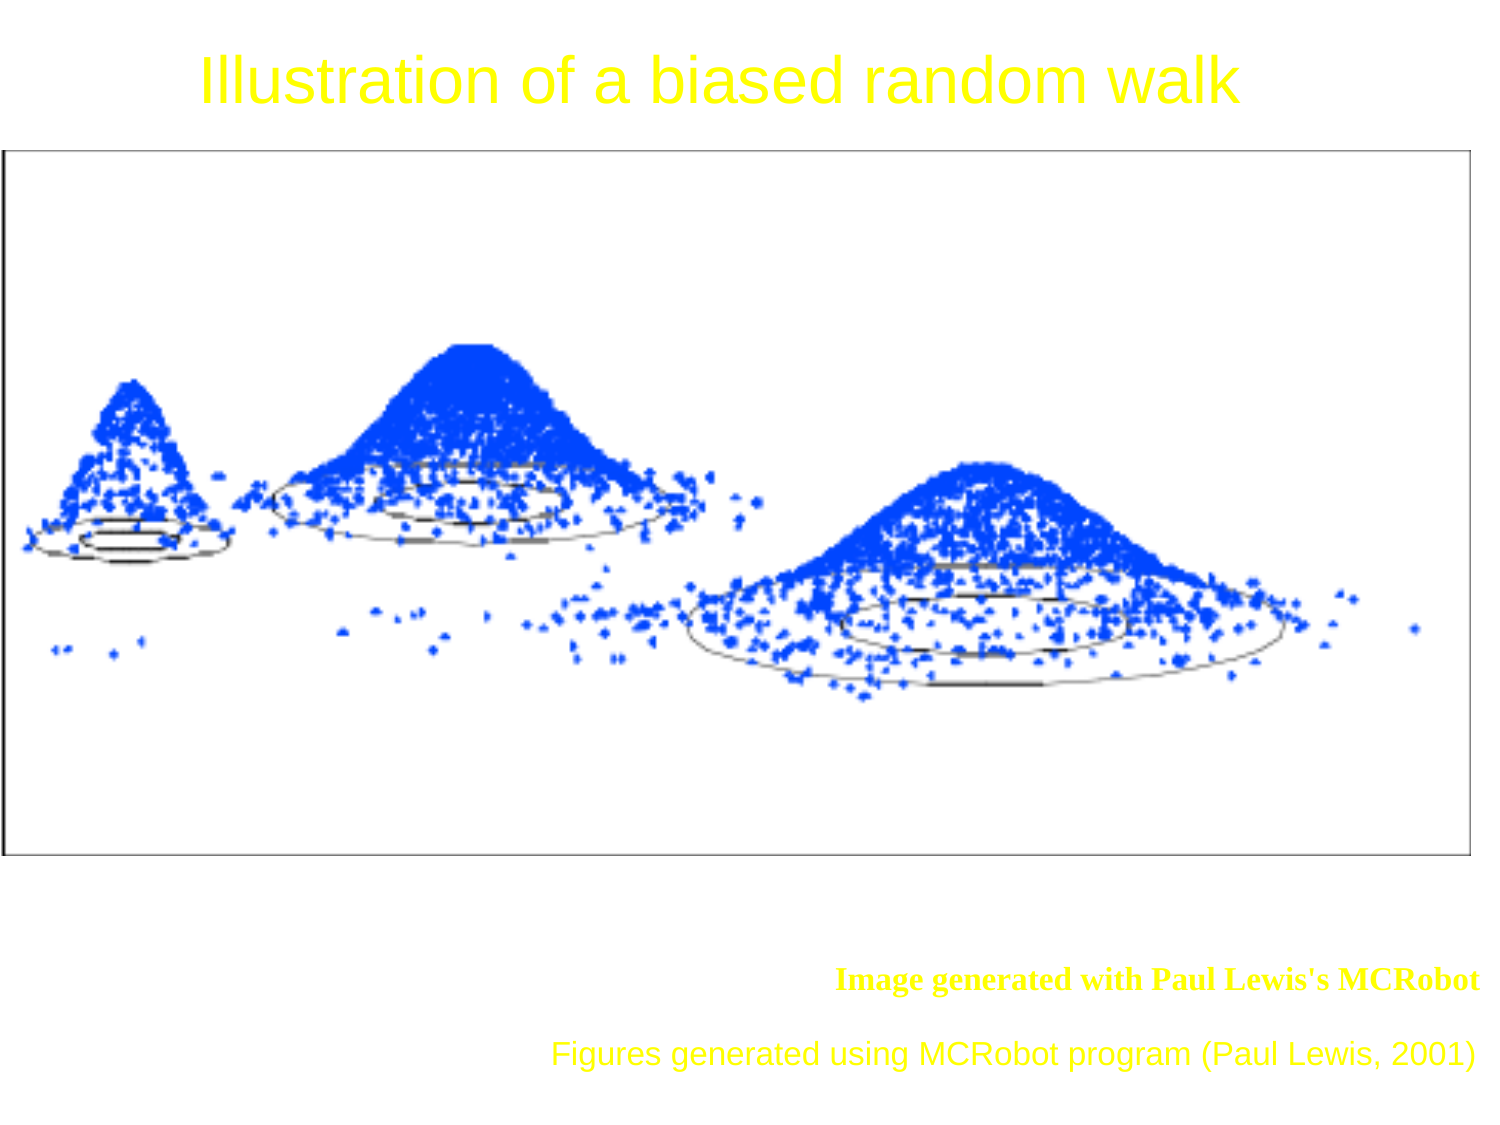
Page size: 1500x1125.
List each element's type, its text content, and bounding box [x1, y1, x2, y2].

text_box Illustration of a biased random walk [181, 28, 1260, 125]
text_box Figures generated using MCRobot program (Paul Lewis, 2001) [534, 1023, 1500, 1081]
picture [0, 149, 1471, 856]
text_box Image generated with Paul Lewis's MCRobot [820, 949, 1496, 1005]
